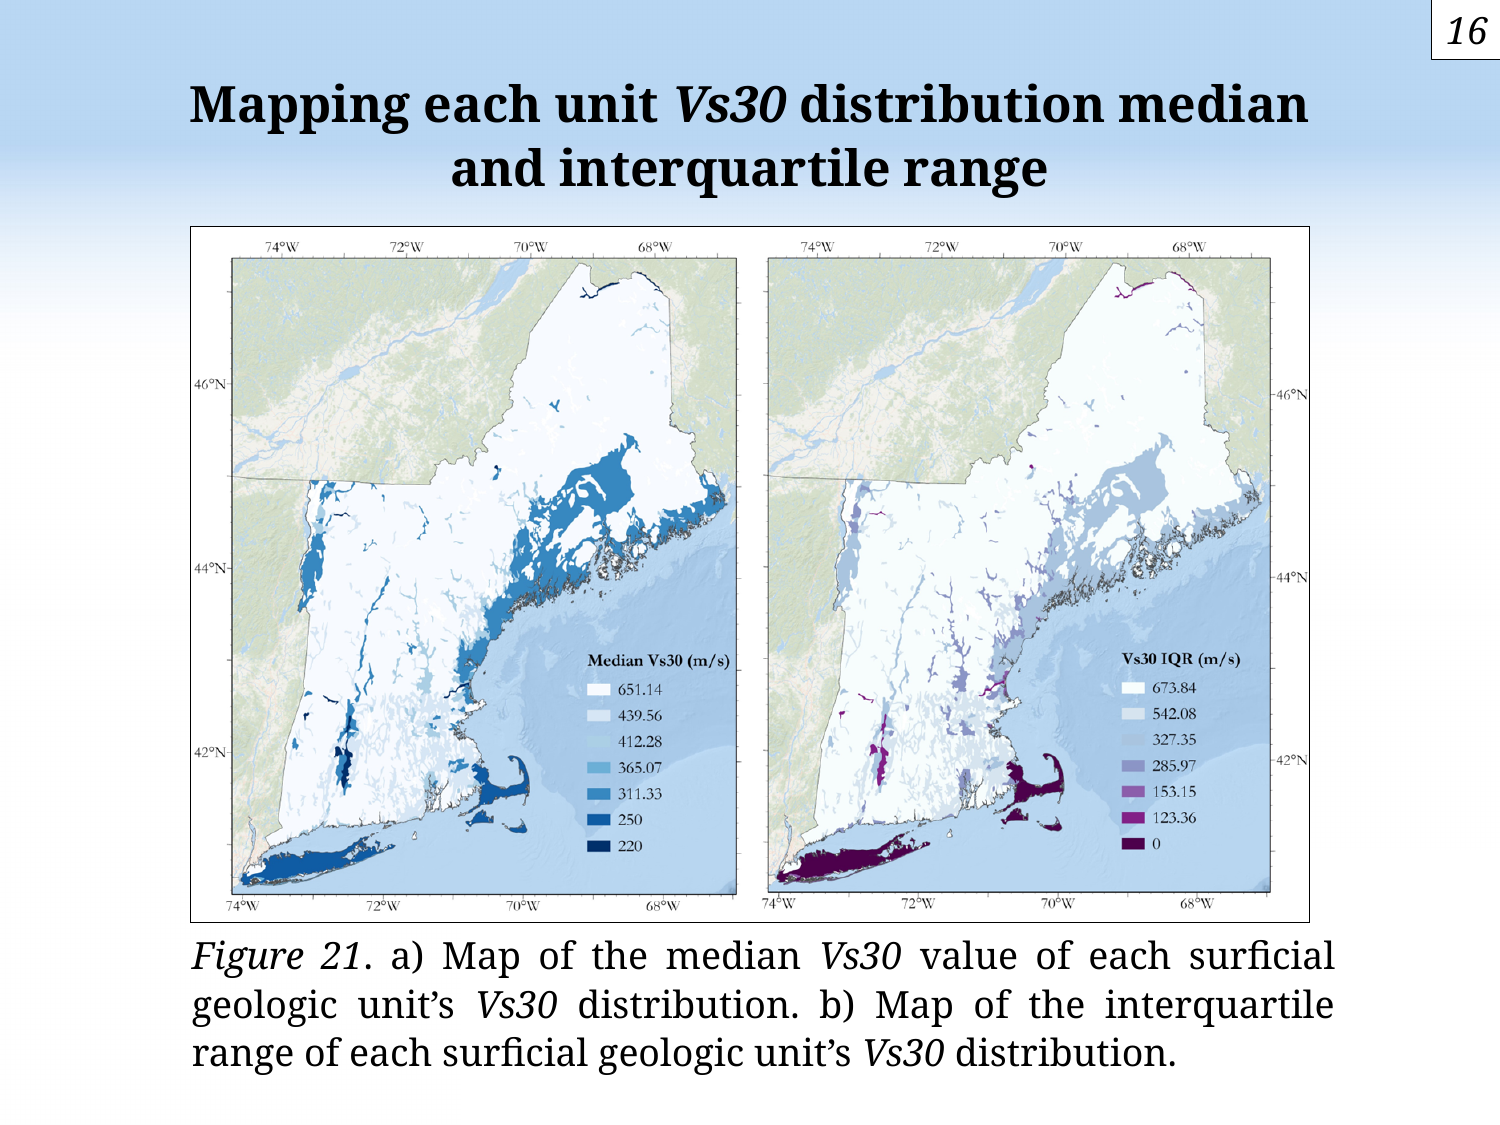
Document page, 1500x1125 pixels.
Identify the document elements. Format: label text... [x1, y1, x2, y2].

picture [0, 0, 1500, 1125]
text_box Figure 21. a) Map of the median Vs30 value of each surficial geologic unit’s Vs30 distribution. b) Map of the interquartile range of each surficial geologic unit’s Vs30 distribution. [177, 922, 455, 1082]
text_box Mapping each unit Vs30 distribution median and interquartile range [128, 60, 1372, 204]
text_box 16 [1431, 0, 1500, 60]
